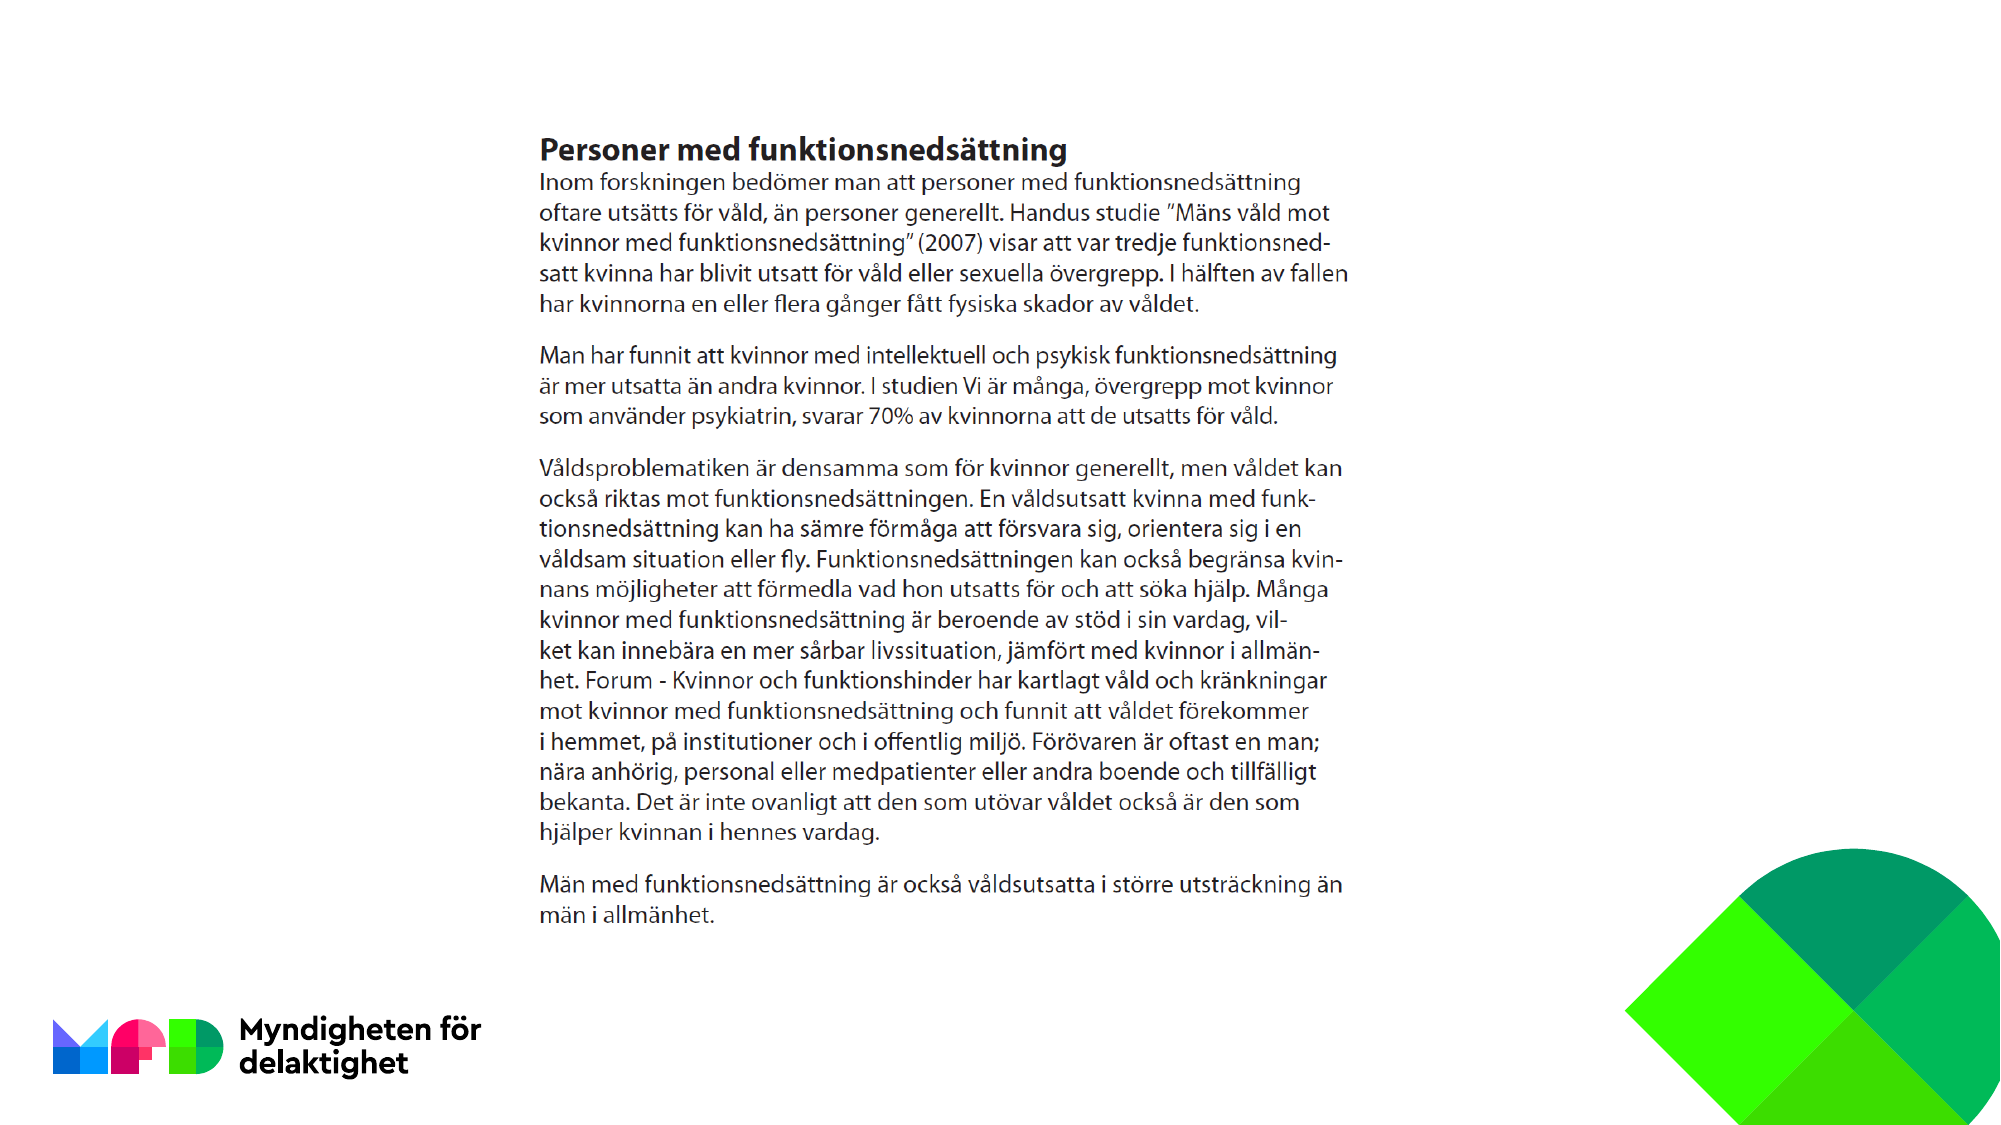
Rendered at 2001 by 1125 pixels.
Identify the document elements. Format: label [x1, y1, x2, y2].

list [530, 131, 1362, 926]
